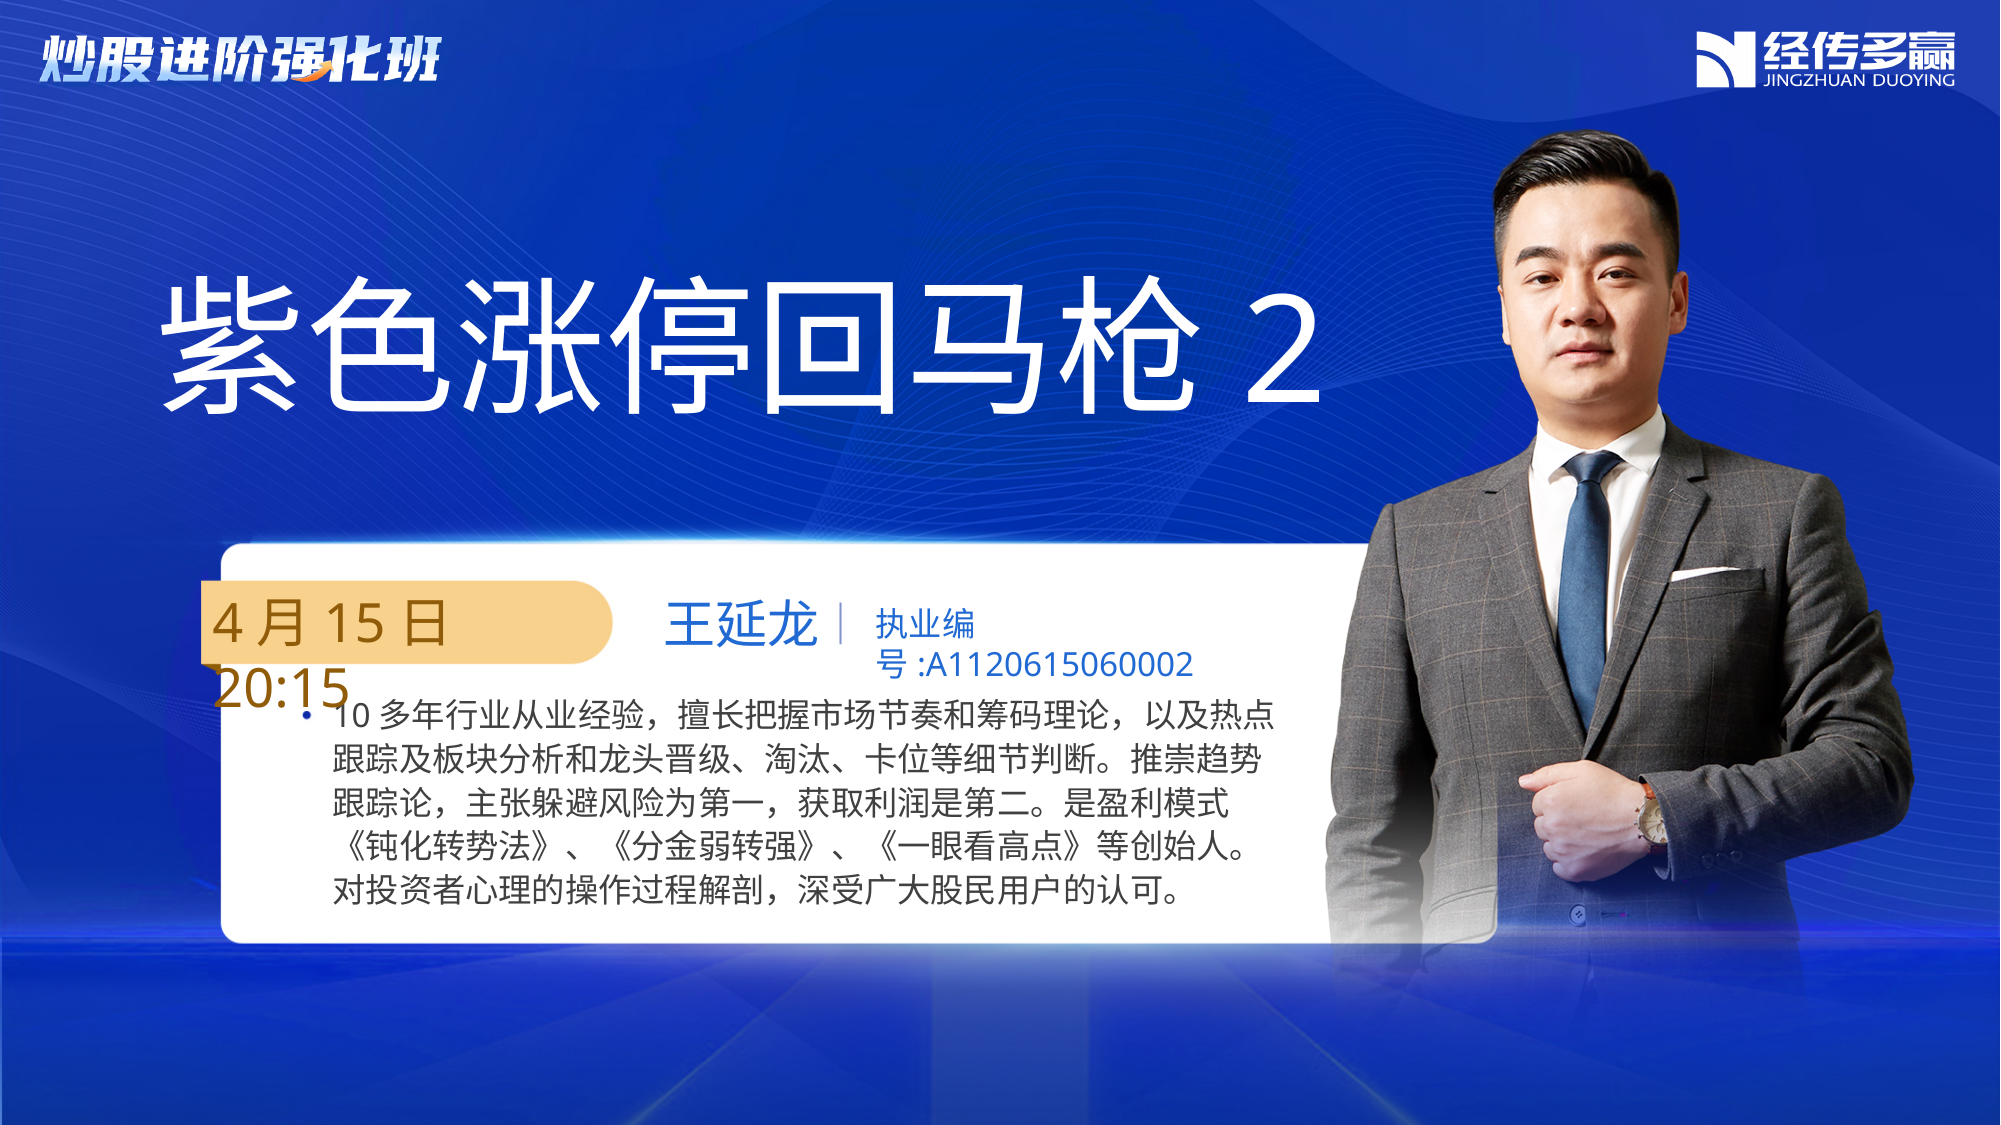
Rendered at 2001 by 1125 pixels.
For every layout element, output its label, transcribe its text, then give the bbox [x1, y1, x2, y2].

text_box 紫色涨停回马枪2 [127, 265, 1321, 443]
text_box 执业编号:A1120615060002 [861, 595, 1306, 690]
picture [0, 0, 2000, 1125]
text_box 10多年行业从业经验，擅长把握市场节奏和筹码理论，以及热点跟踪及板块分析和龙头晋级、淘汰、卡位等细节判断。推崇趋势跟踪论，主张躲避风险为第一，获取利润是第二。是盈利模式《钝化转势法》、《分金弱转强》、《一眼看高点》等创始人。对投资者心理的操作过程解剖，深受广大股民用户的认可。 [317, 682, 1302, 917]
text_box 王延龙 [638, 583, 844, 662]
text_box 4月15日 20:15 [197, 580, 612, 726]
